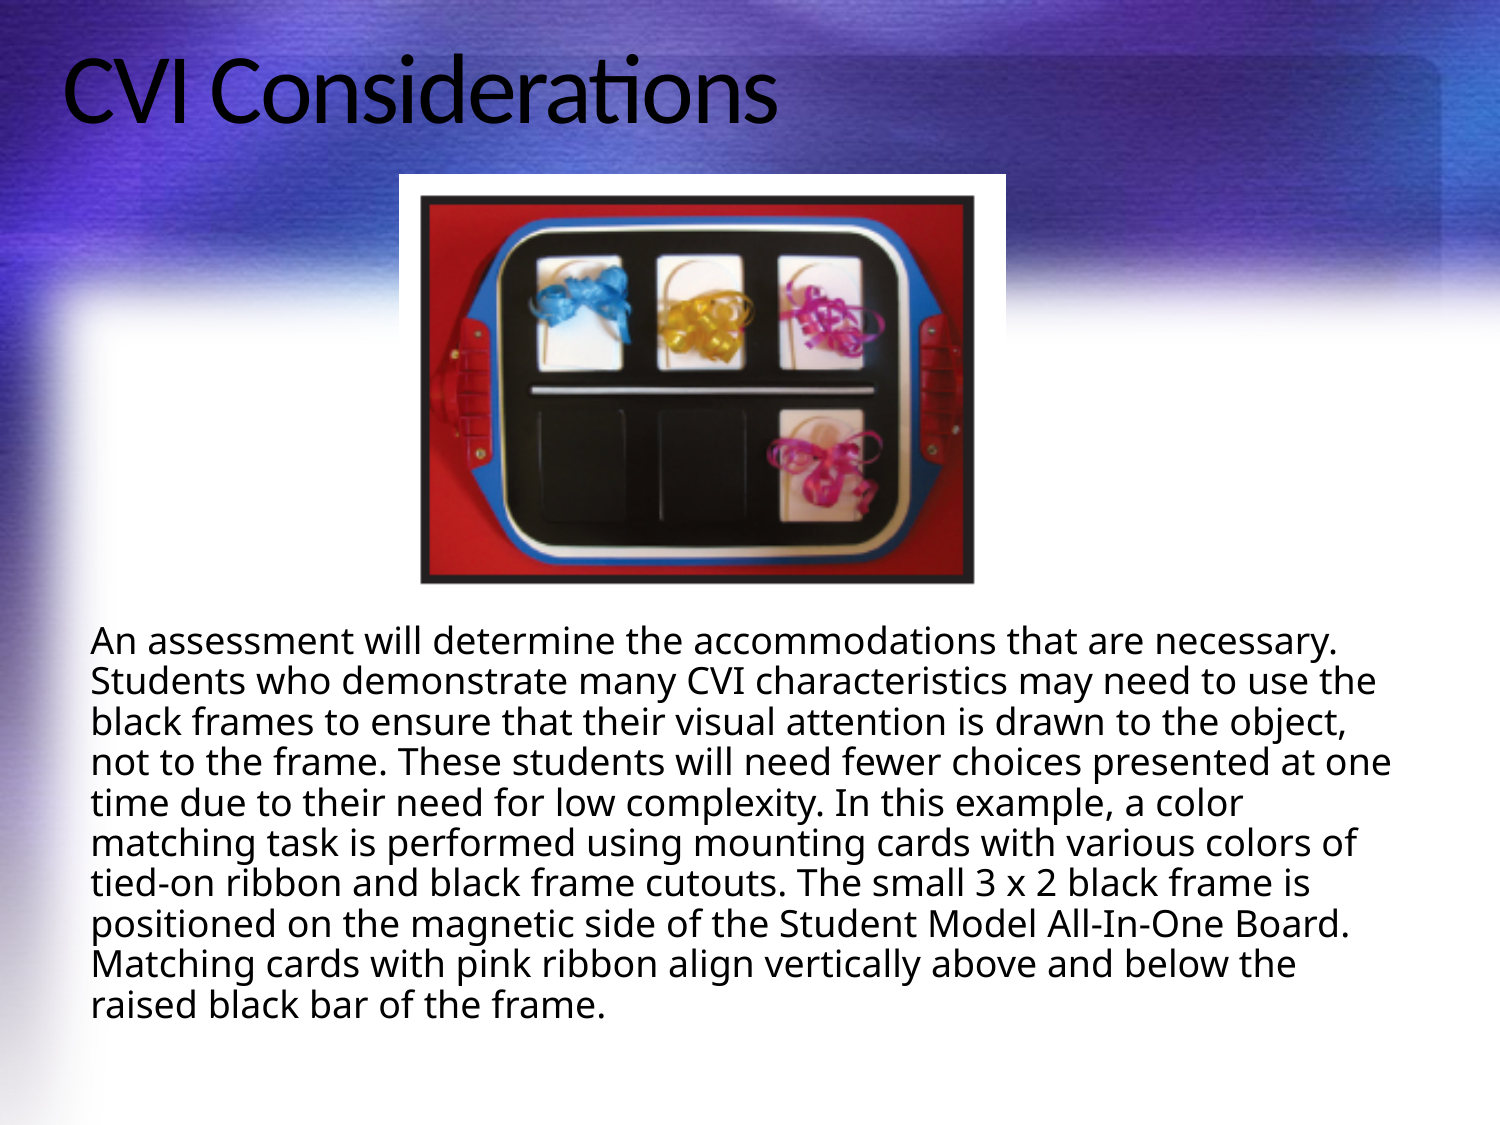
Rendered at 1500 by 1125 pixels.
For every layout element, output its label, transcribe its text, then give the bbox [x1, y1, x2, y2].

list An assessment will determine the accommodations that are necessary. Students who demonstrate many CVI characteristics may need to use the black frames to ensure that their visual attention is drawn to the object, not to the frame. These students will need fewer choices presented at one time due to their need for low complexity. In this example, a color matching task is performed using mounting cards with various colors of tied-on ribbon and black frame cutouts. The small 3 x 2 black frame is positioned on the magnetic side of the Student Model All-In-One Board. Matching cards with pink ribbon align vertically above and below the raised black bar of the frame. [90, 621, 1410, 1031]
picture [0, 0, 1500, 1125]
title CVI Considerations [62, 37, 1438, 147]
